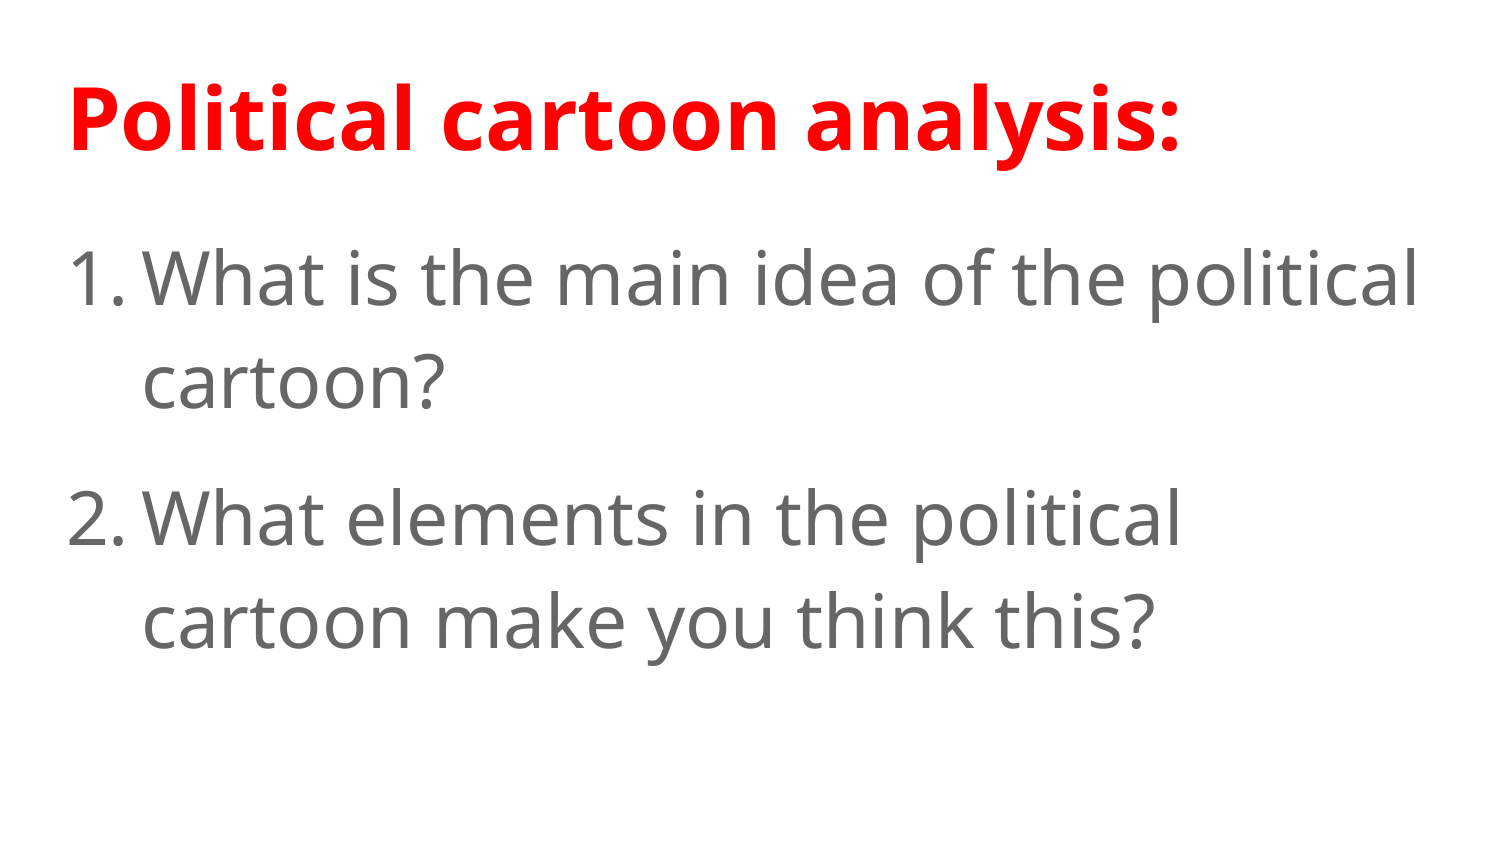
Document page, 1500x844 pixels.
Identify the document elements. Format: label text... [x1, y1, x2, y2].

title Political cartoon analysis: [51, 48, 1449, 180]
list What is the main idea of the political cartoon? What elements in the political cartoon make you think this? [51, 201, 1449, 750]
